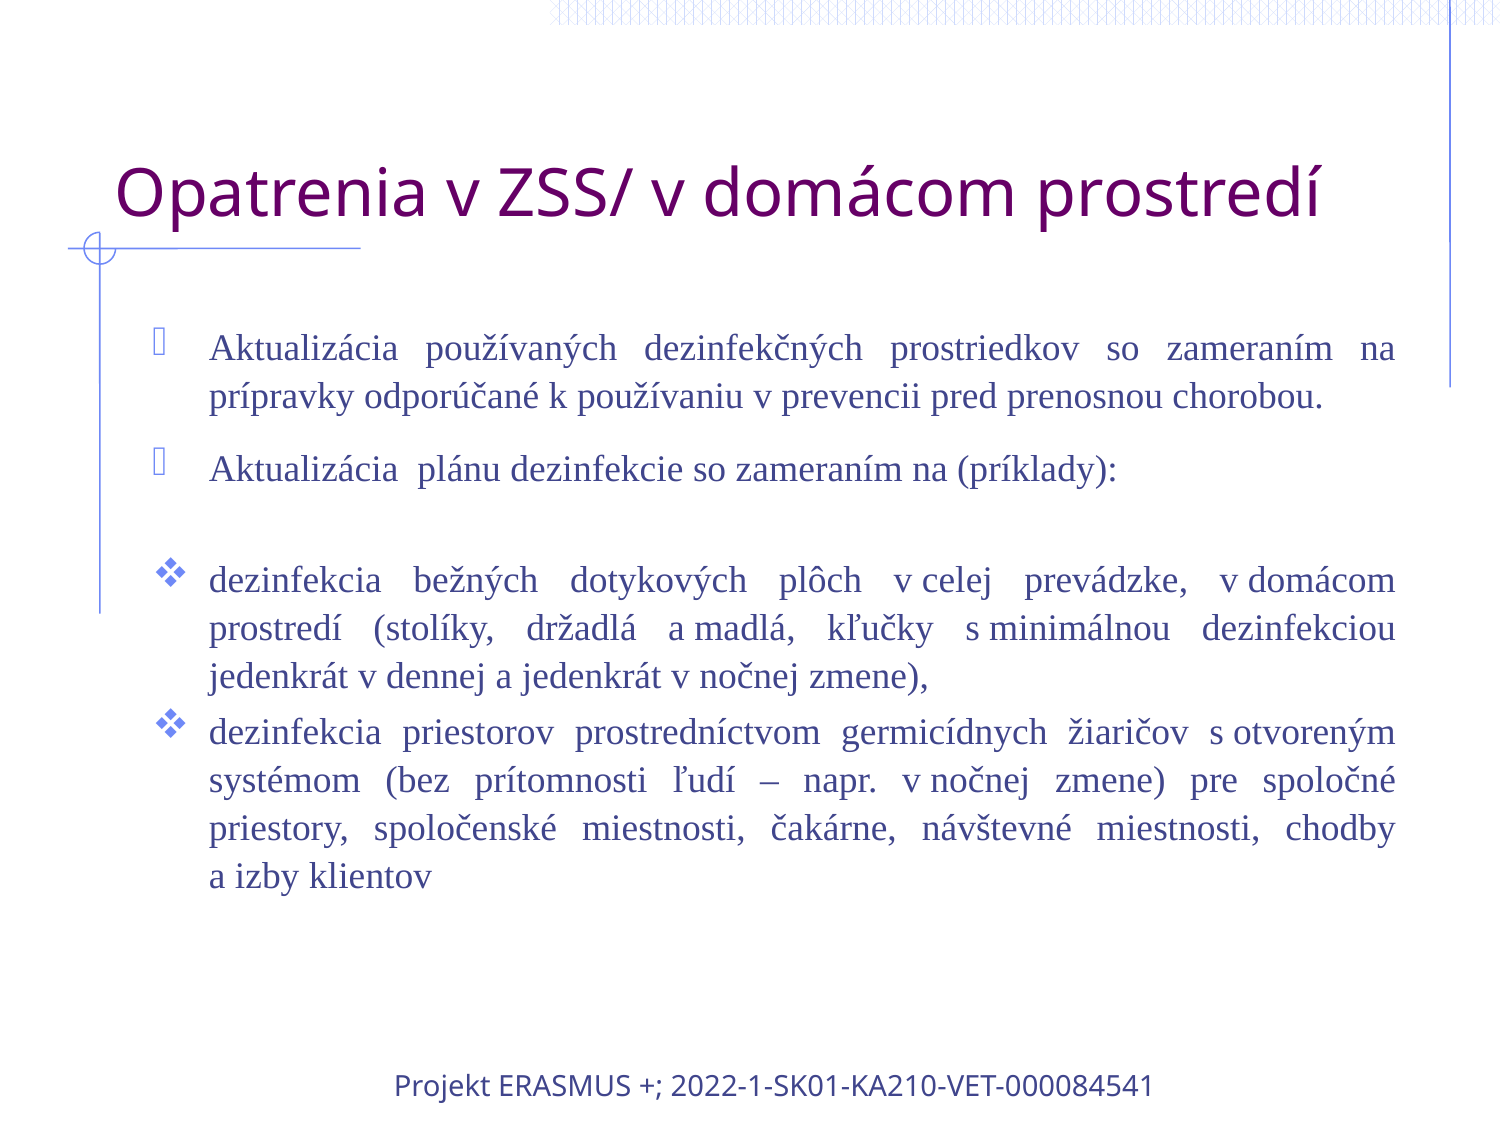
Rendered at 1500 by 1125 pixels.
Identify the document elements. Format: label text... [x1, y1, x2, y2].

list Aktualizácia používaných dezinfekčných prostriedkov so zameraním na prípravky odporúčané k používaniu v prevencii pred prenosnou chorobou. Aktualizácia plánu dezinfekcie so zameraním na (príklady): dezinfekcia bežných dotykových plôch v celej prevádzke, v domácom prostredí (stolíky, držadlá a madlá, kľučky s minimálnou dezinfekciou jedenkrát v dennej a jedenkrát v nočnej zmene), dezinfekcia priestorov prostredníctvom germicídnych žiaričov s otvoreným systémom (bez prítomnosti ľudí – napr. v nočnej zmene) pre spoločné priestory, spoločenské miestnosti, čakárne, návštevné miestnosti, chodby a izby klientov [137, 312, 1413, 988]
title Opatrenia v ZSS/ v domácom prostredí [99, 90, 1375, 238]
footer Projekt ERASMUS +; 2022-1-SK01-KA210-VET-000084541 [372, 1034, 1178, 1111]
